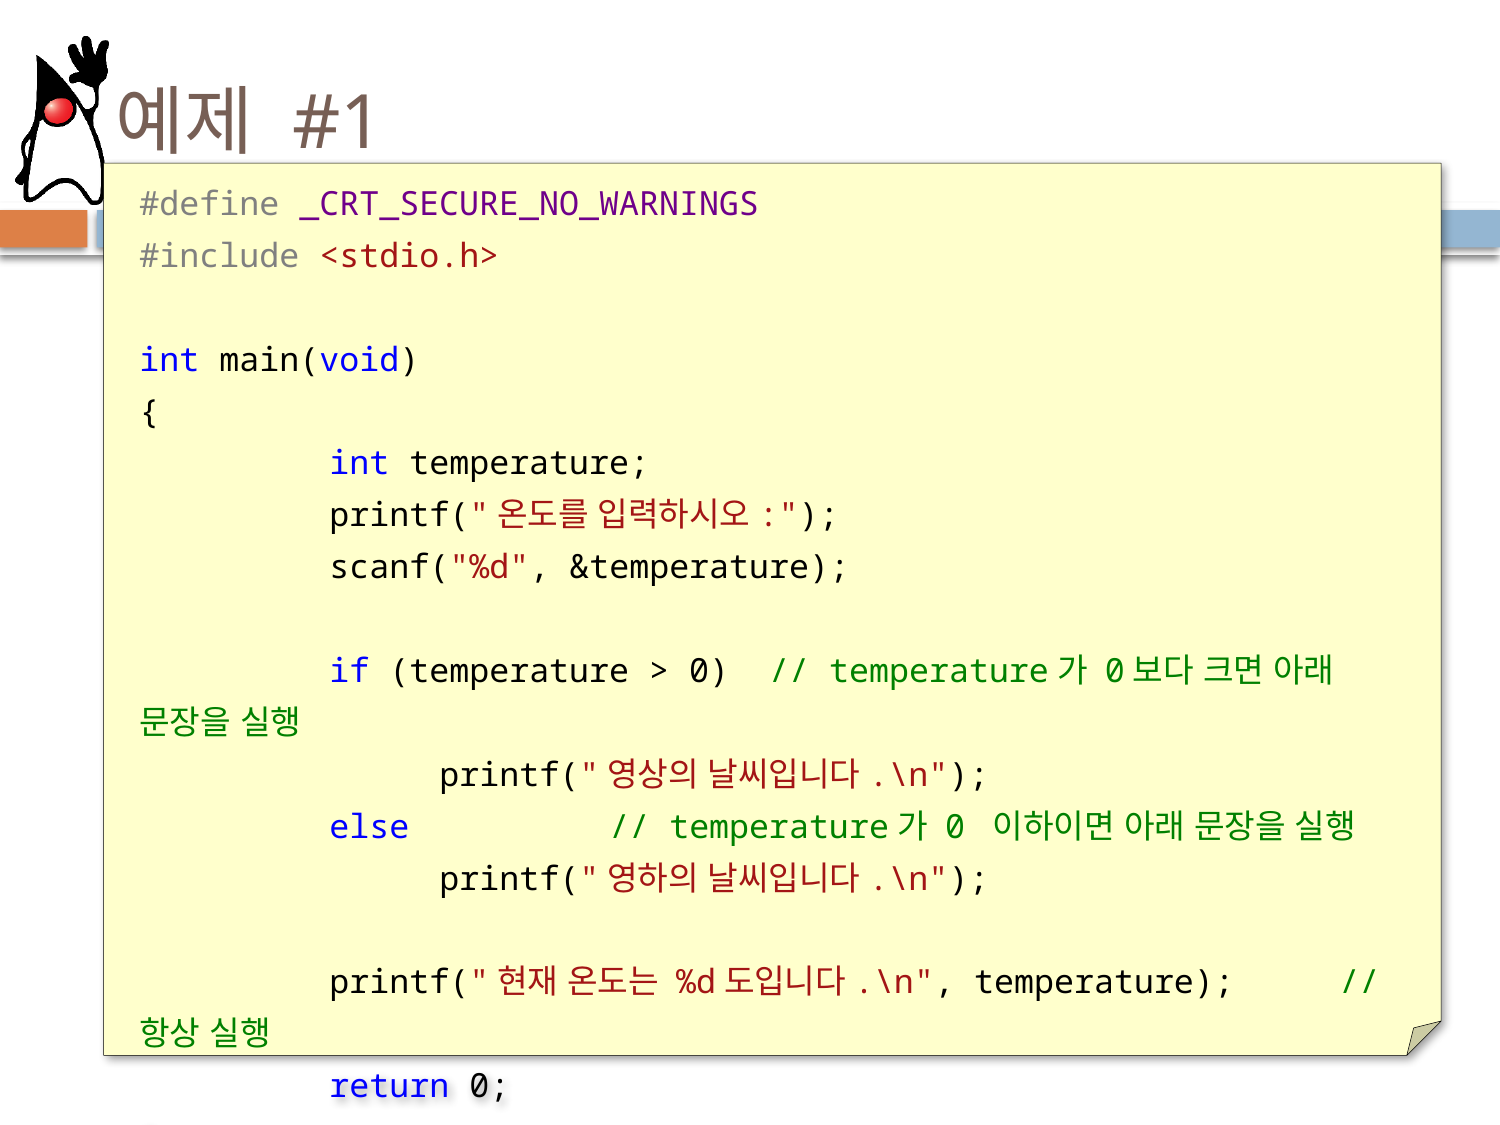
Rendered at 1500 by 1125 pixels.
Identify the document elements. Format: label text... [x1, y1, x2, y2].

title 예제 #1 [100, 37, 1438, 174]
text_box #define _CRT_SECURE_NO_WARNINGS #include <stdio.h> int main(void) { int temperature; printf("온도를 입력하시오:"); scanf("%d", &temperature); if (temperature > 0) // temperature가 0보다 크면 아래 문장을 실행 printf("영상의 날씨입니다.\n"); else // temperature가 0 이하이면 아래 문장을 실행 printf("영하의 날씨입니다.\n"); printf("현재 온도는 %d도입니다.\n", temperature); // 항상 실행 return 0; } [102, 161, 1443, 1057]
picture [15, 36, 109, 205]
